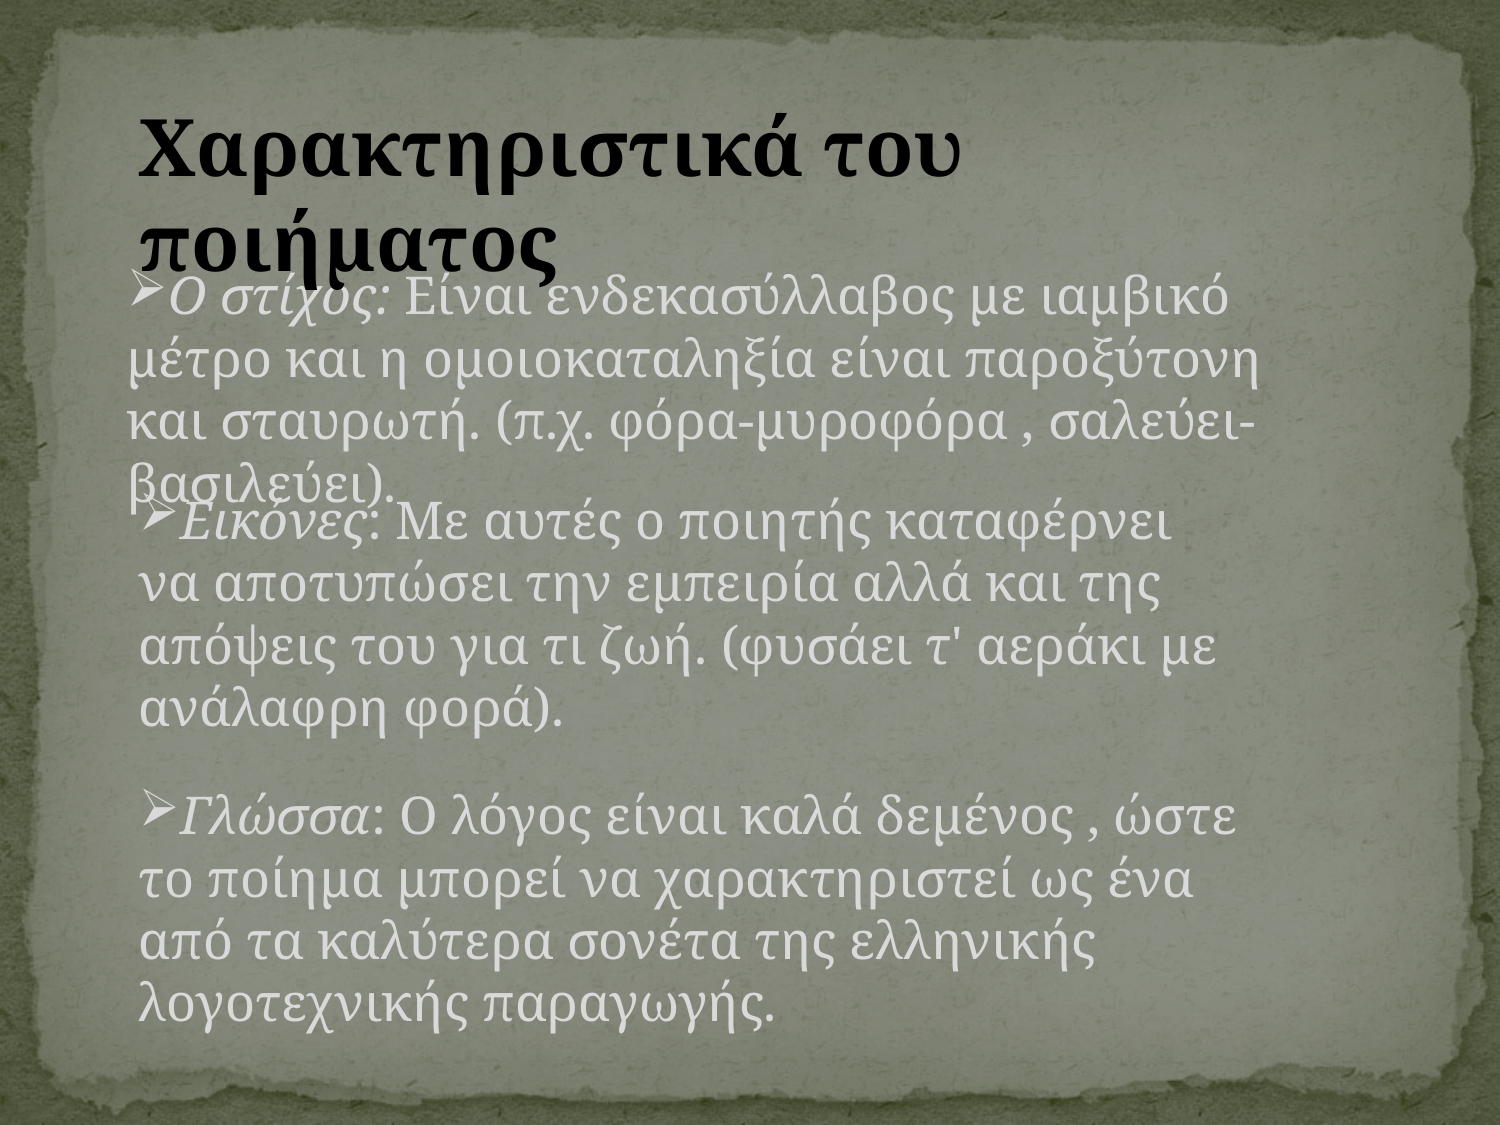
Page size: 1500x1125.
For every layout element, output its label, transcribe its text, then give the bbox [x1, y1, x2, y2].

text_box Γλώσσα: Ο λόγος είναι καλά δεμένος , ώστε το ποίημα μπορεί να χαρακτηριστεί ως ένα από τα καλύτερα σονέτα της ελληνικής λογοτεχνικής παραγωγής. [123, 775, 1317, 1040]
text_box Χαρακτηριστικά του ποιήματος [123, 89, 1365, 295]
text_box Εικόνες: Με αυτές ο ποιητής καταφέρνει να αποτυπώσει την εμπειρία αλλά και της απόψεις του για τι ζωή. (φυσάει τ' αεράκι με ανάλαφρη φορά). [123, 479, 1235, 745]
text_box Ο στίχος: Eίναι ενδεκασύλλαβος με ιαμβικό μέτρο και η ομοιοκαταληξία είναι παροξύτονη και σταυρωτή. (π.χ. φόρα-μυροφόρα , σαλεύει-βασιλεύει). [112, 255, 1365, 520]
